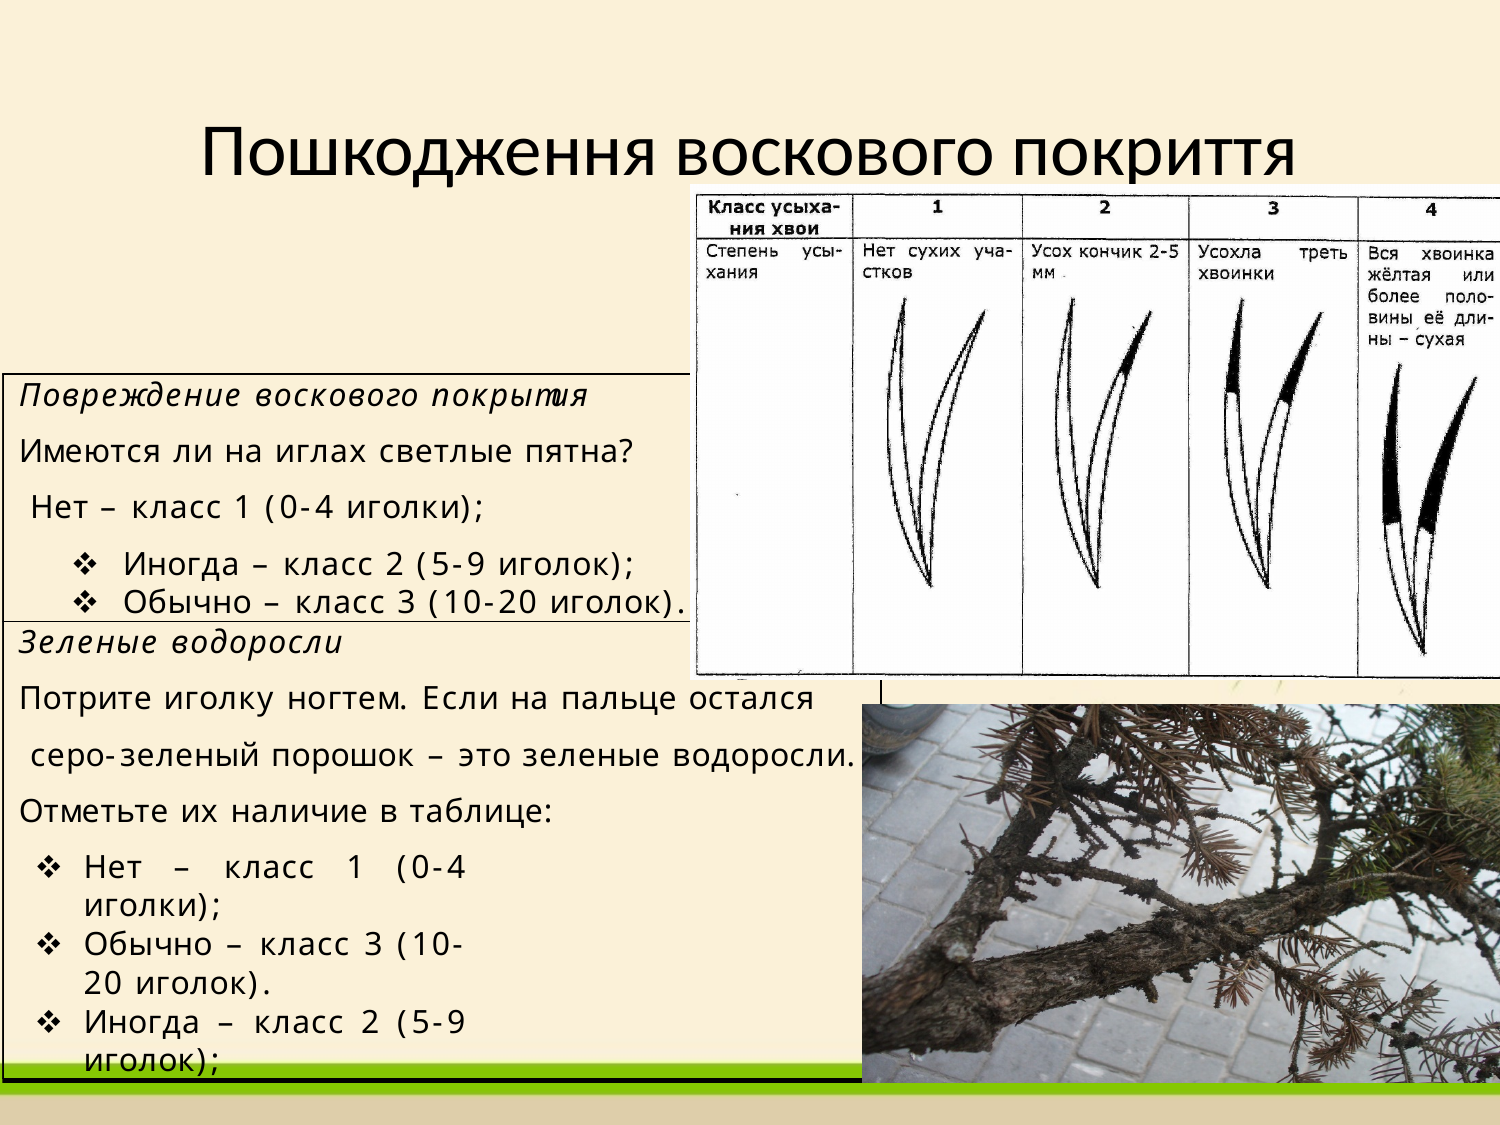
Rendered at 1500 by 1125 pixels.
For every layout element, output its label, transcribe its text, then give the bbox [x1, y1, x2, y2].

title Пошкодження воскового покриття [75, 45, 1425, 233]
picture [0, 0, 1500, 1125]
